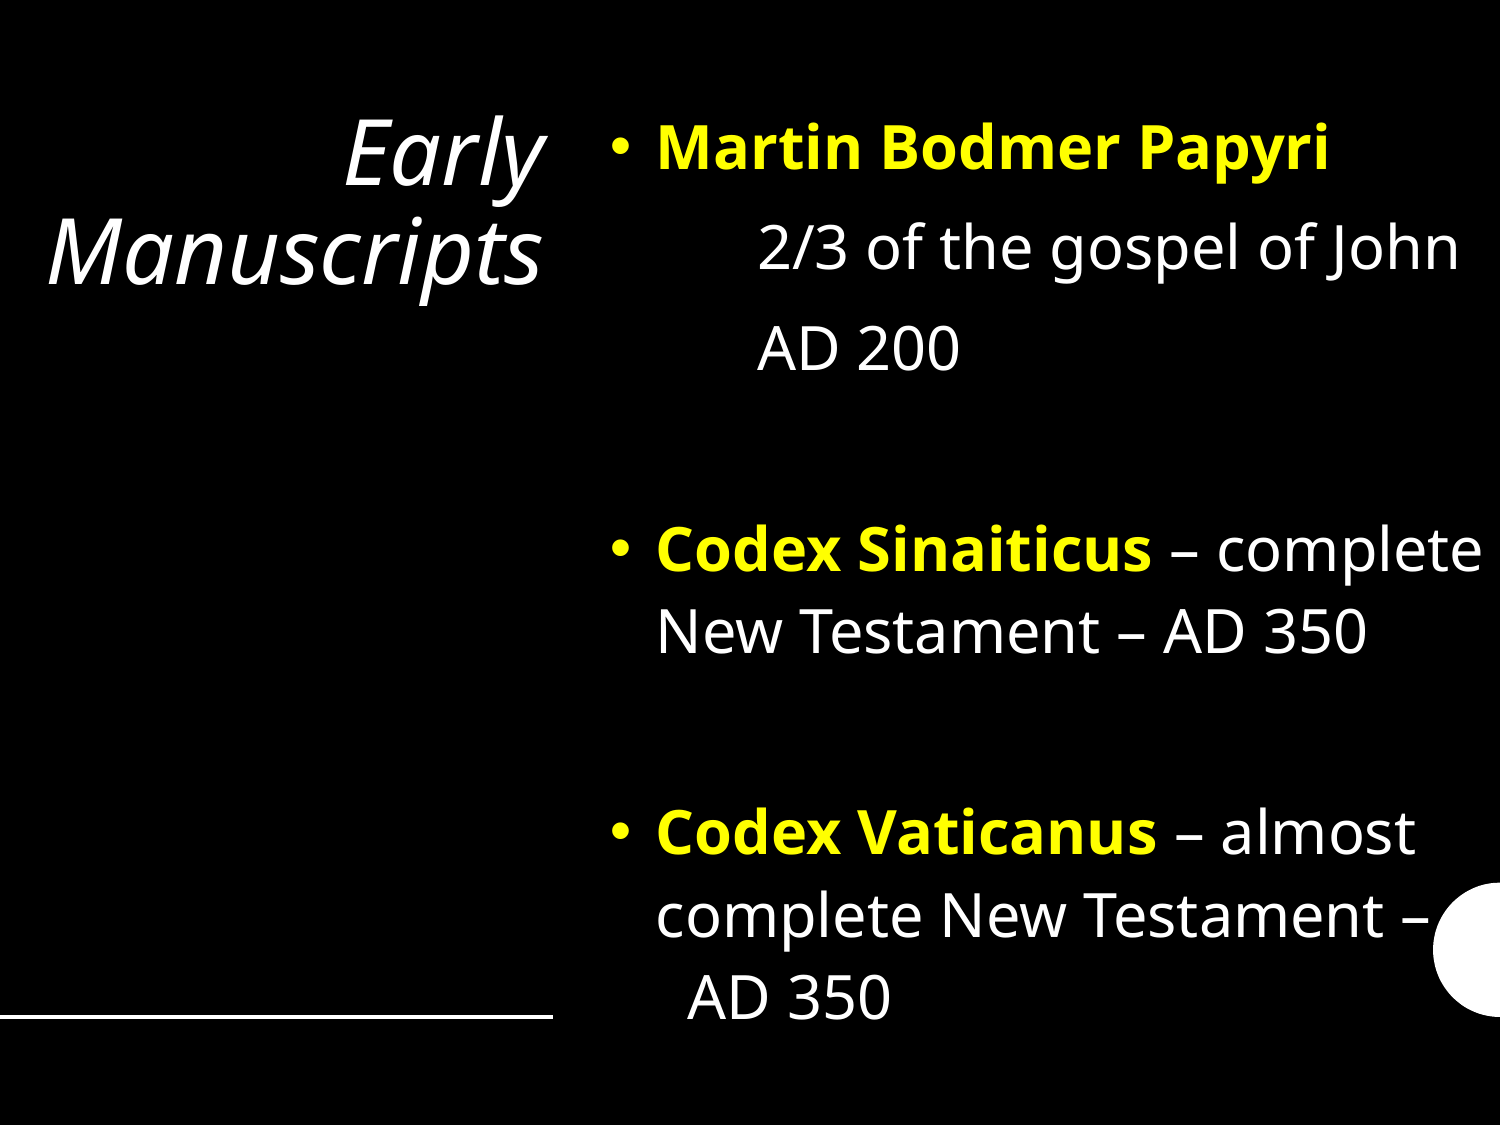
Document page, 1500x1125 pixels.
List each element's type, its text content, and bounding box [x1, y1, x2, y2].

list Martin Bodmer Papyri 2/3 of the gospel of John AD 200 Codex Sinaiticus – complete New Testament – AD 350 Codex Vaticanus – almost complete New Testament – AD 350 [595, 0, 1500, 1125]
title Early Manuscripts [0, 98, 560, 912]
